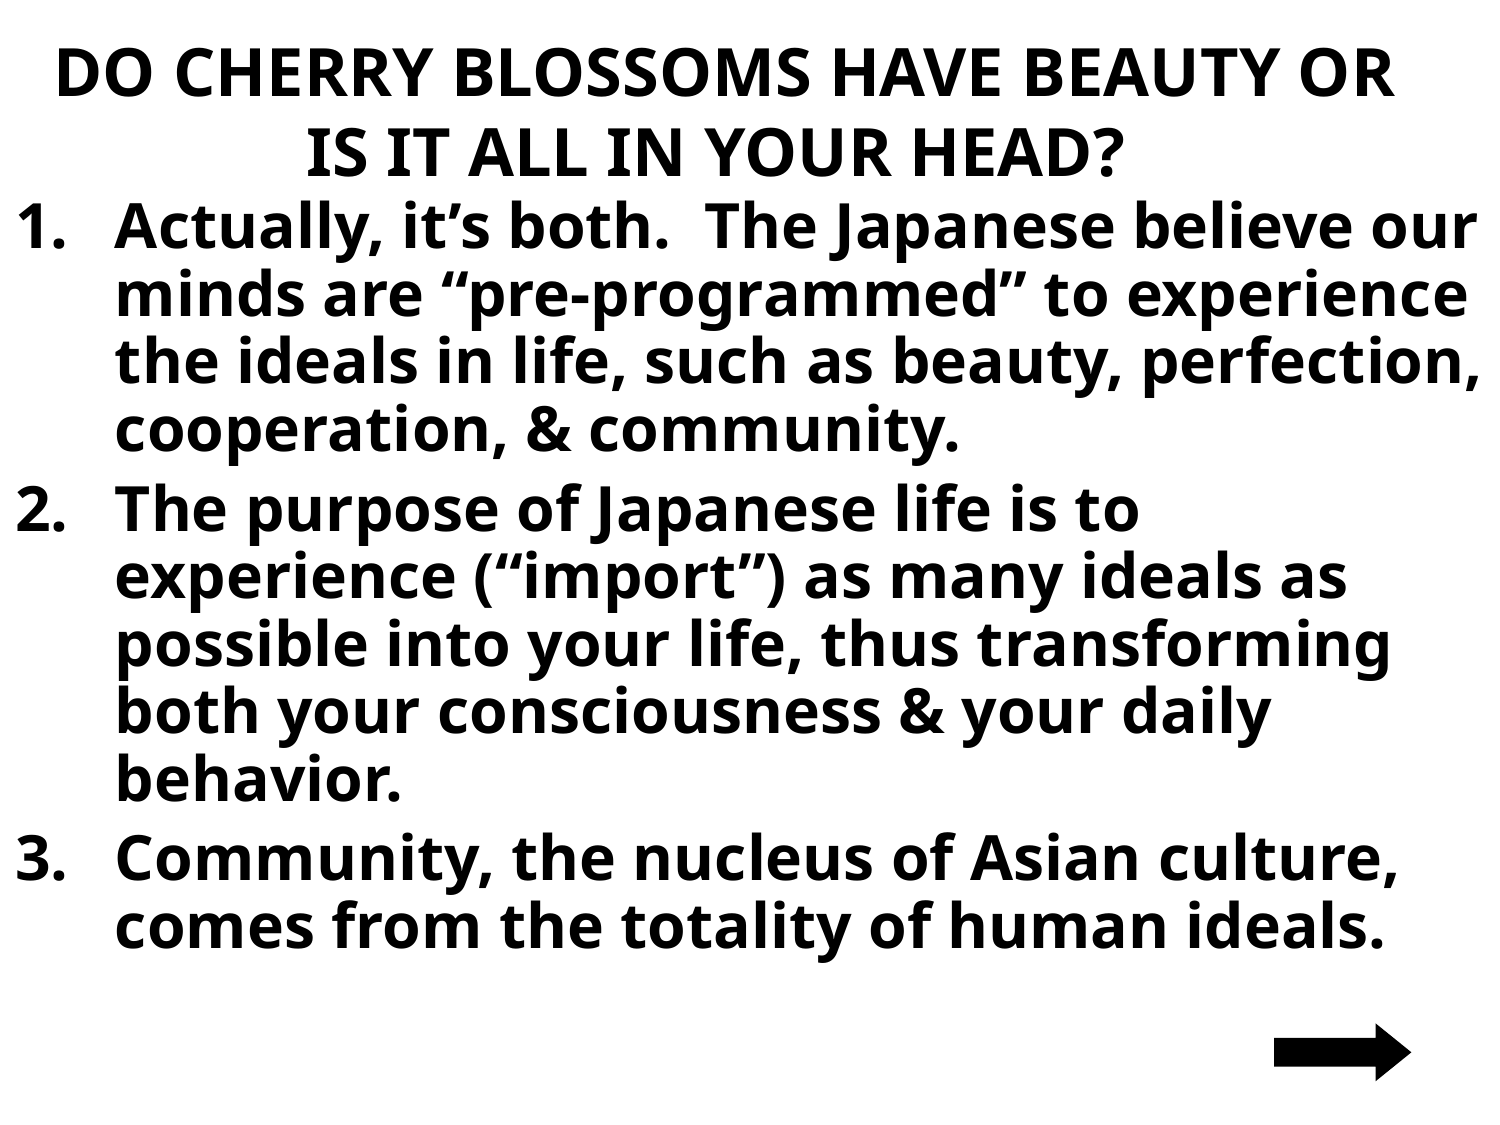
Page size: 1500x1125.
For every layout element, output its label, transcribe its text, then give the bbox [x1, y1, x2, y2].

title DO CHERRY BLOSSOMS HAVE BEAUTY OR IS IT ALL IN YOUR HEAD? [0, 37, 1450, 187]
text_box [1275, 1024, 1411, 1080]
subtitle Actually, it’s both. The Japanese believe our minds are “pre-programmed” to experience the ideals in life, such as beauty, perfection, cooperation, & community. The purpose of Japanese life is to experience (“import”) as many ideals as possible into your life, thus transforming both your consciousness & your daily behavior. Community, the nucleus of Asian culture, comes from the totality of human ideals. [0, 187, 1500, 1125]
